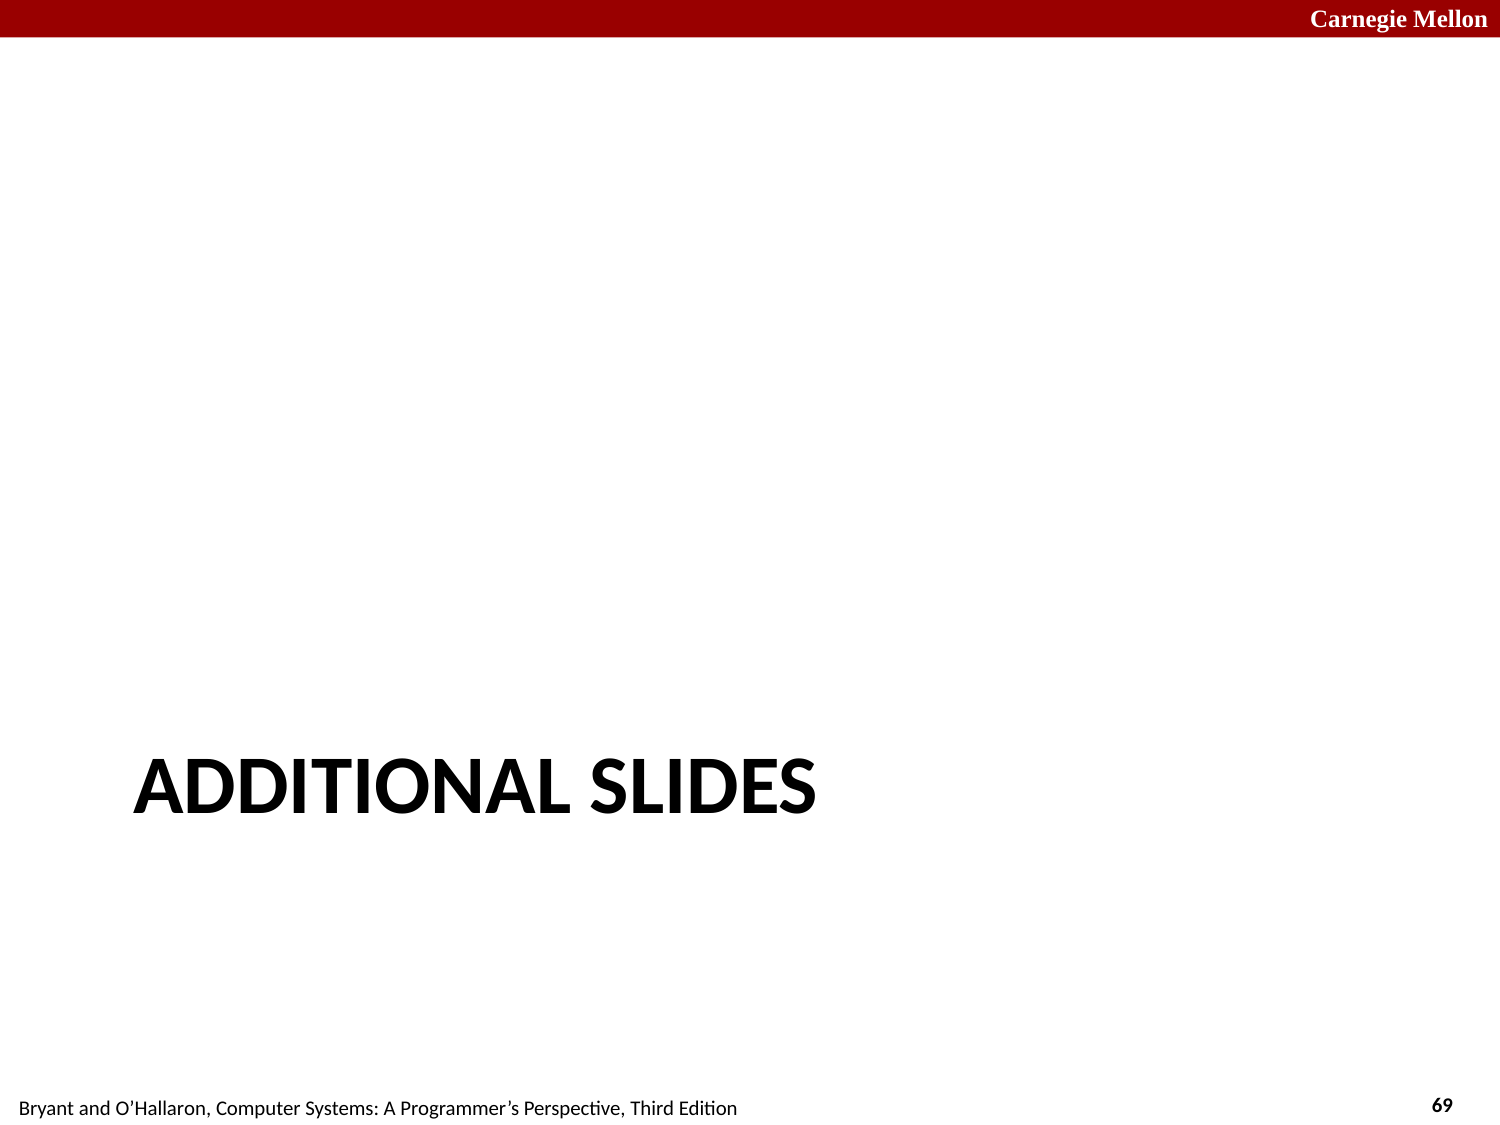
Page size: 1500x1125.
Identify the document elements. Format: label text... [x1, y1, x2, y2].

title Additional Slides [118, 722, 1394, 947]
